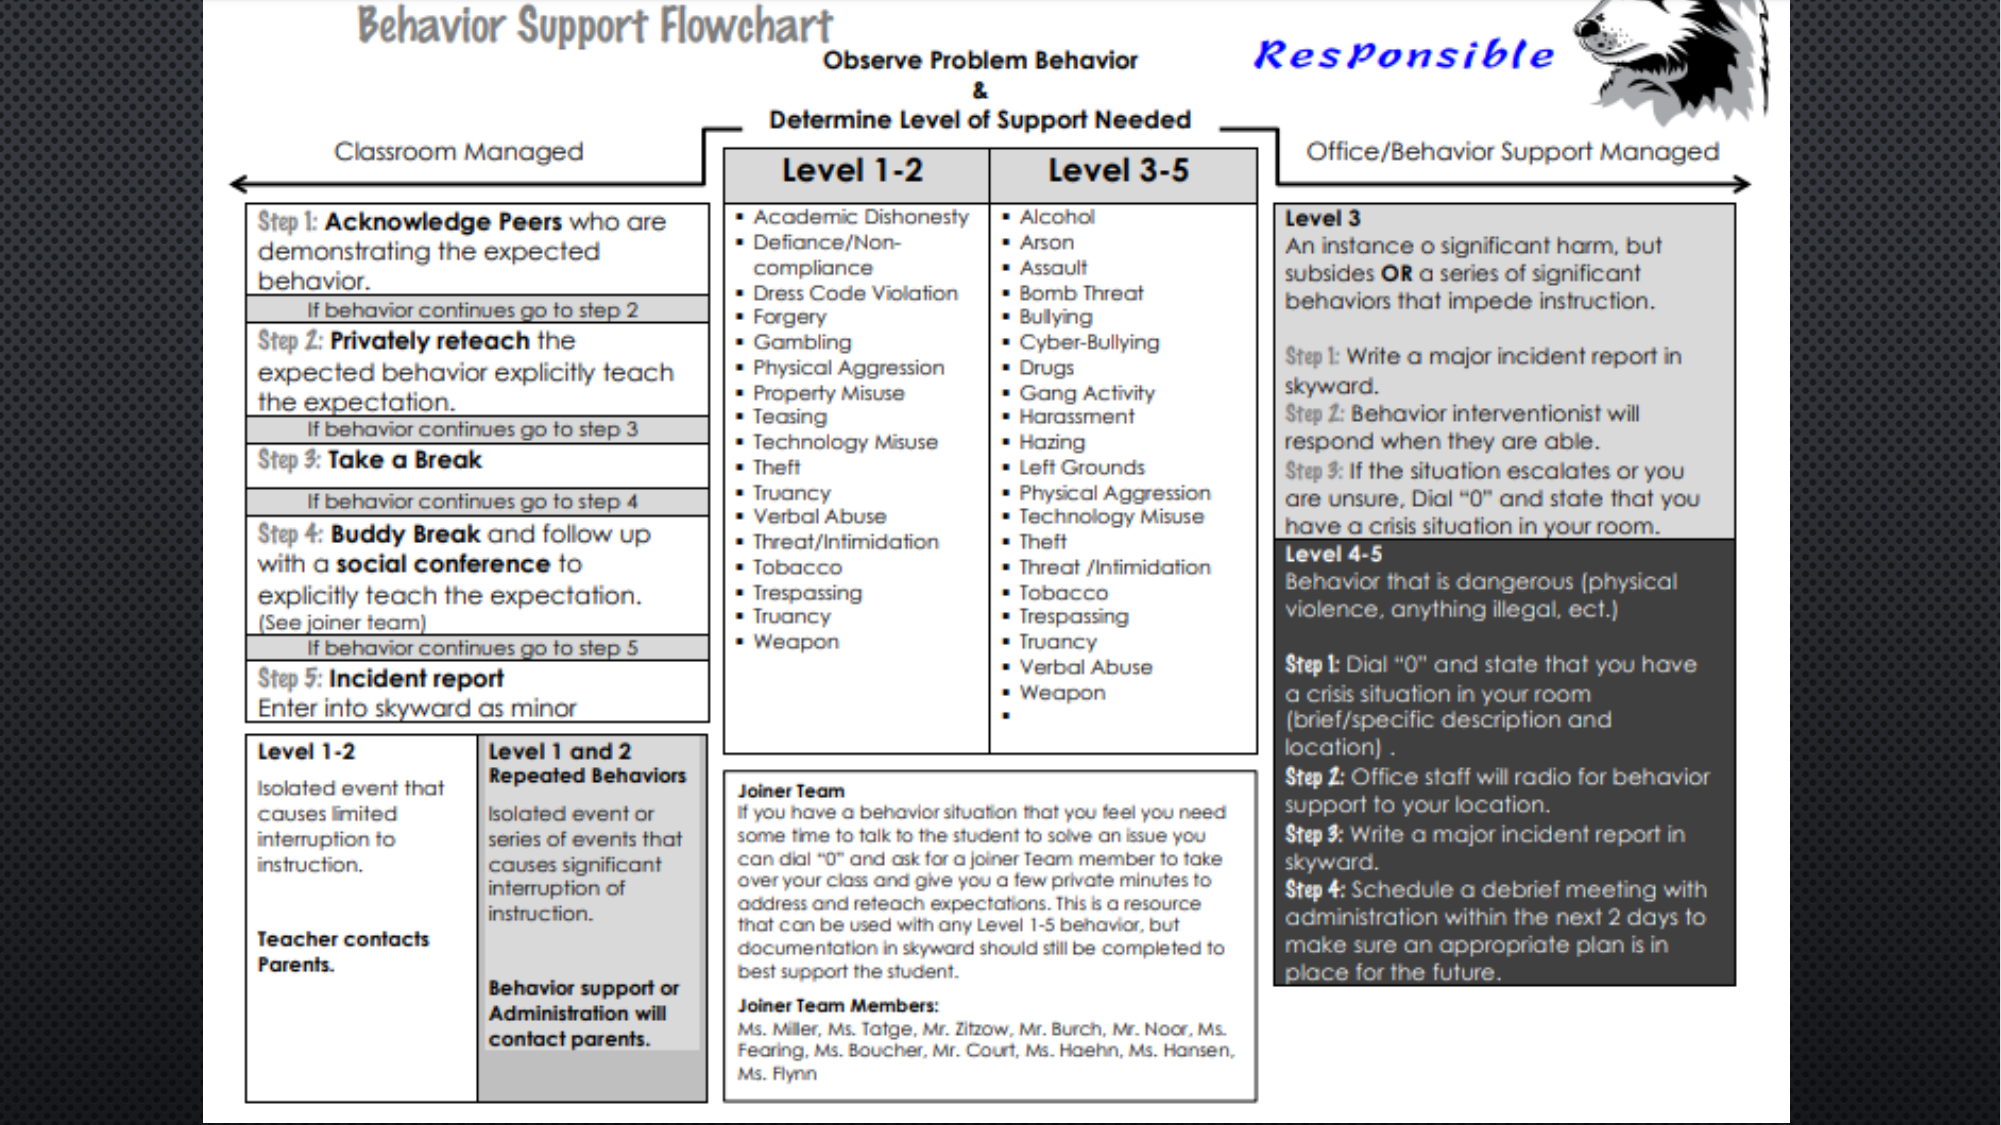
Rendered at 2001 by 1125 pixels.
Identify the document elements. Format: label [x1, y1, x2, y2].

picture [203, 0, 1790, 1123]
